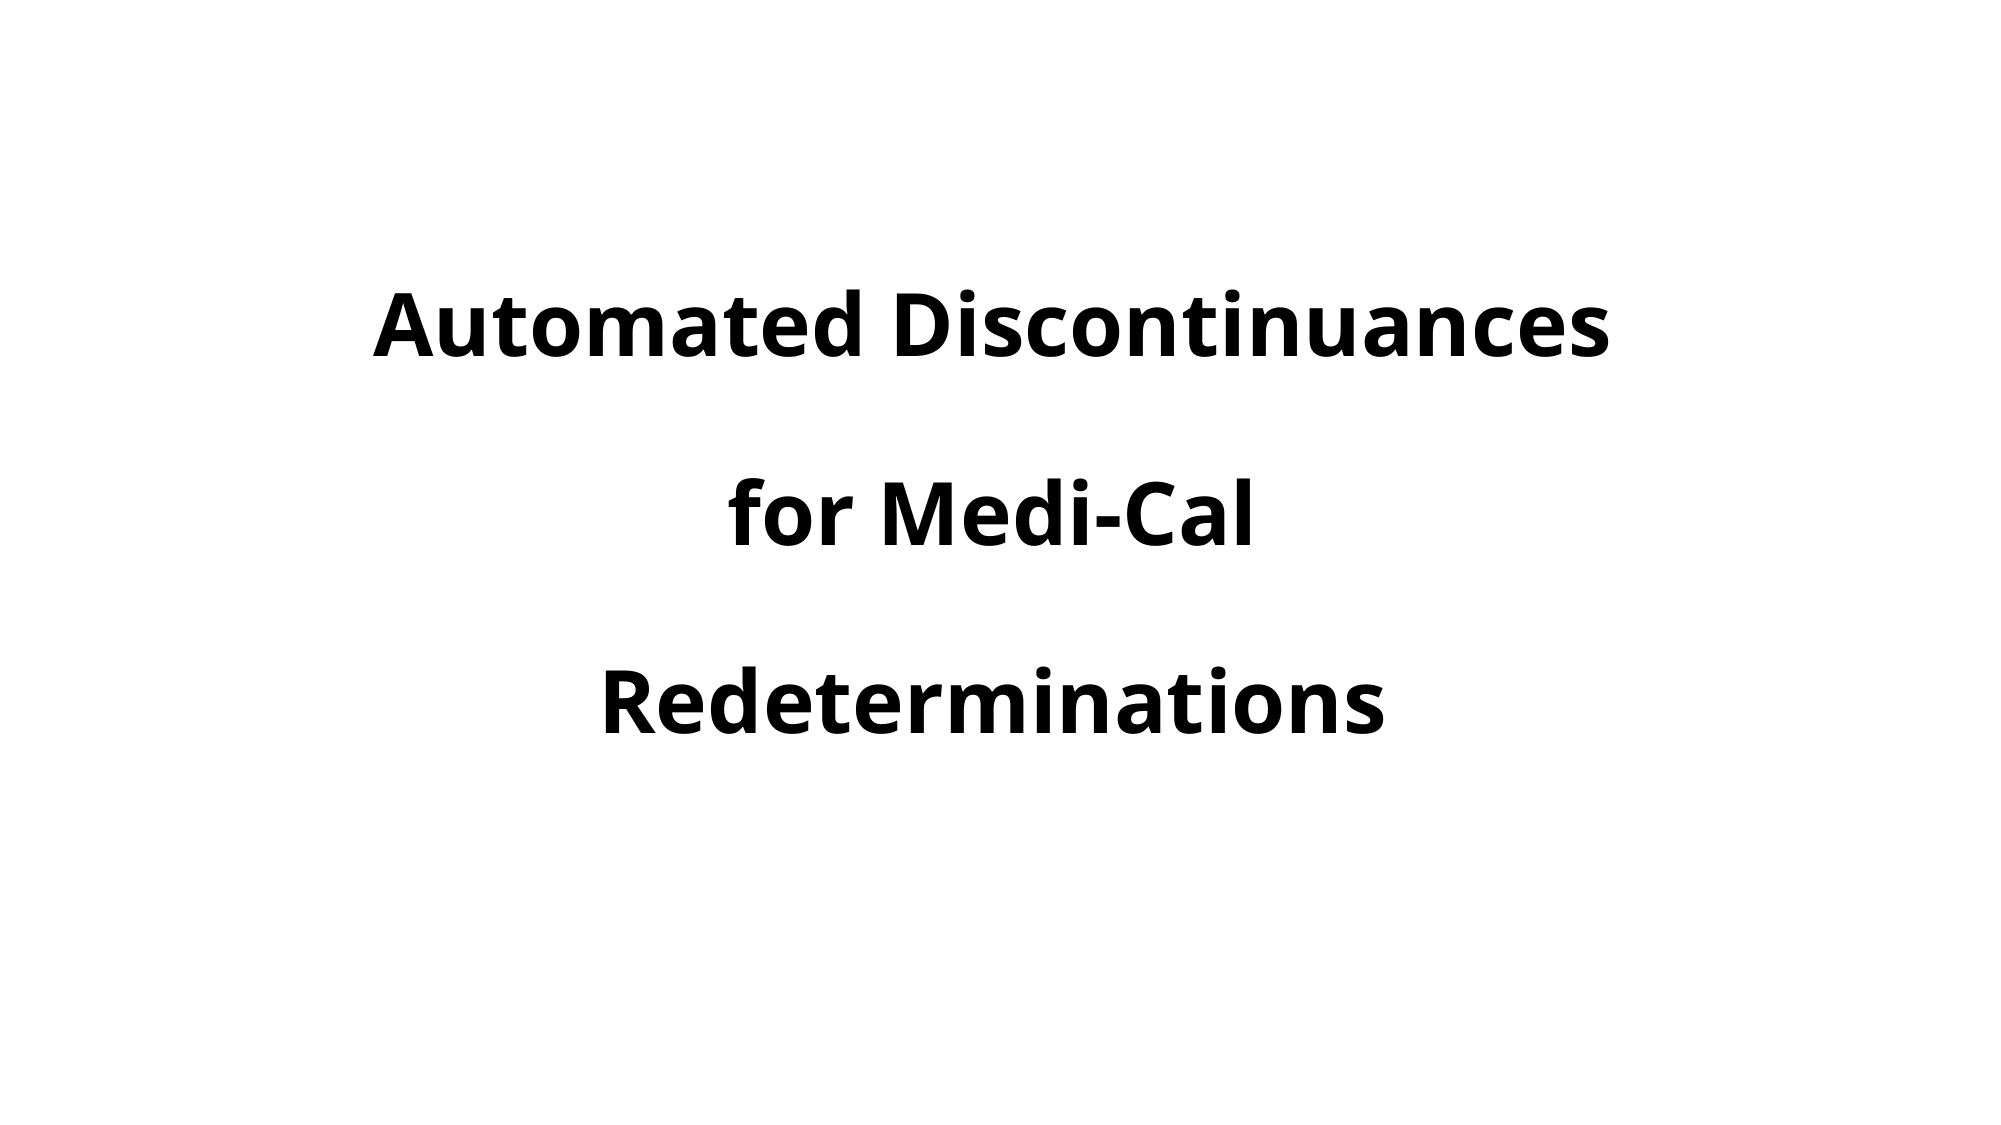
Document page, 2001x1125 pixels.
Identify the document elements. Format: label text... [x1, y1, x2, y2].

title Automated Discontinuances for Medi-Cal Redeterminations [249, 110, 1736, 960]
